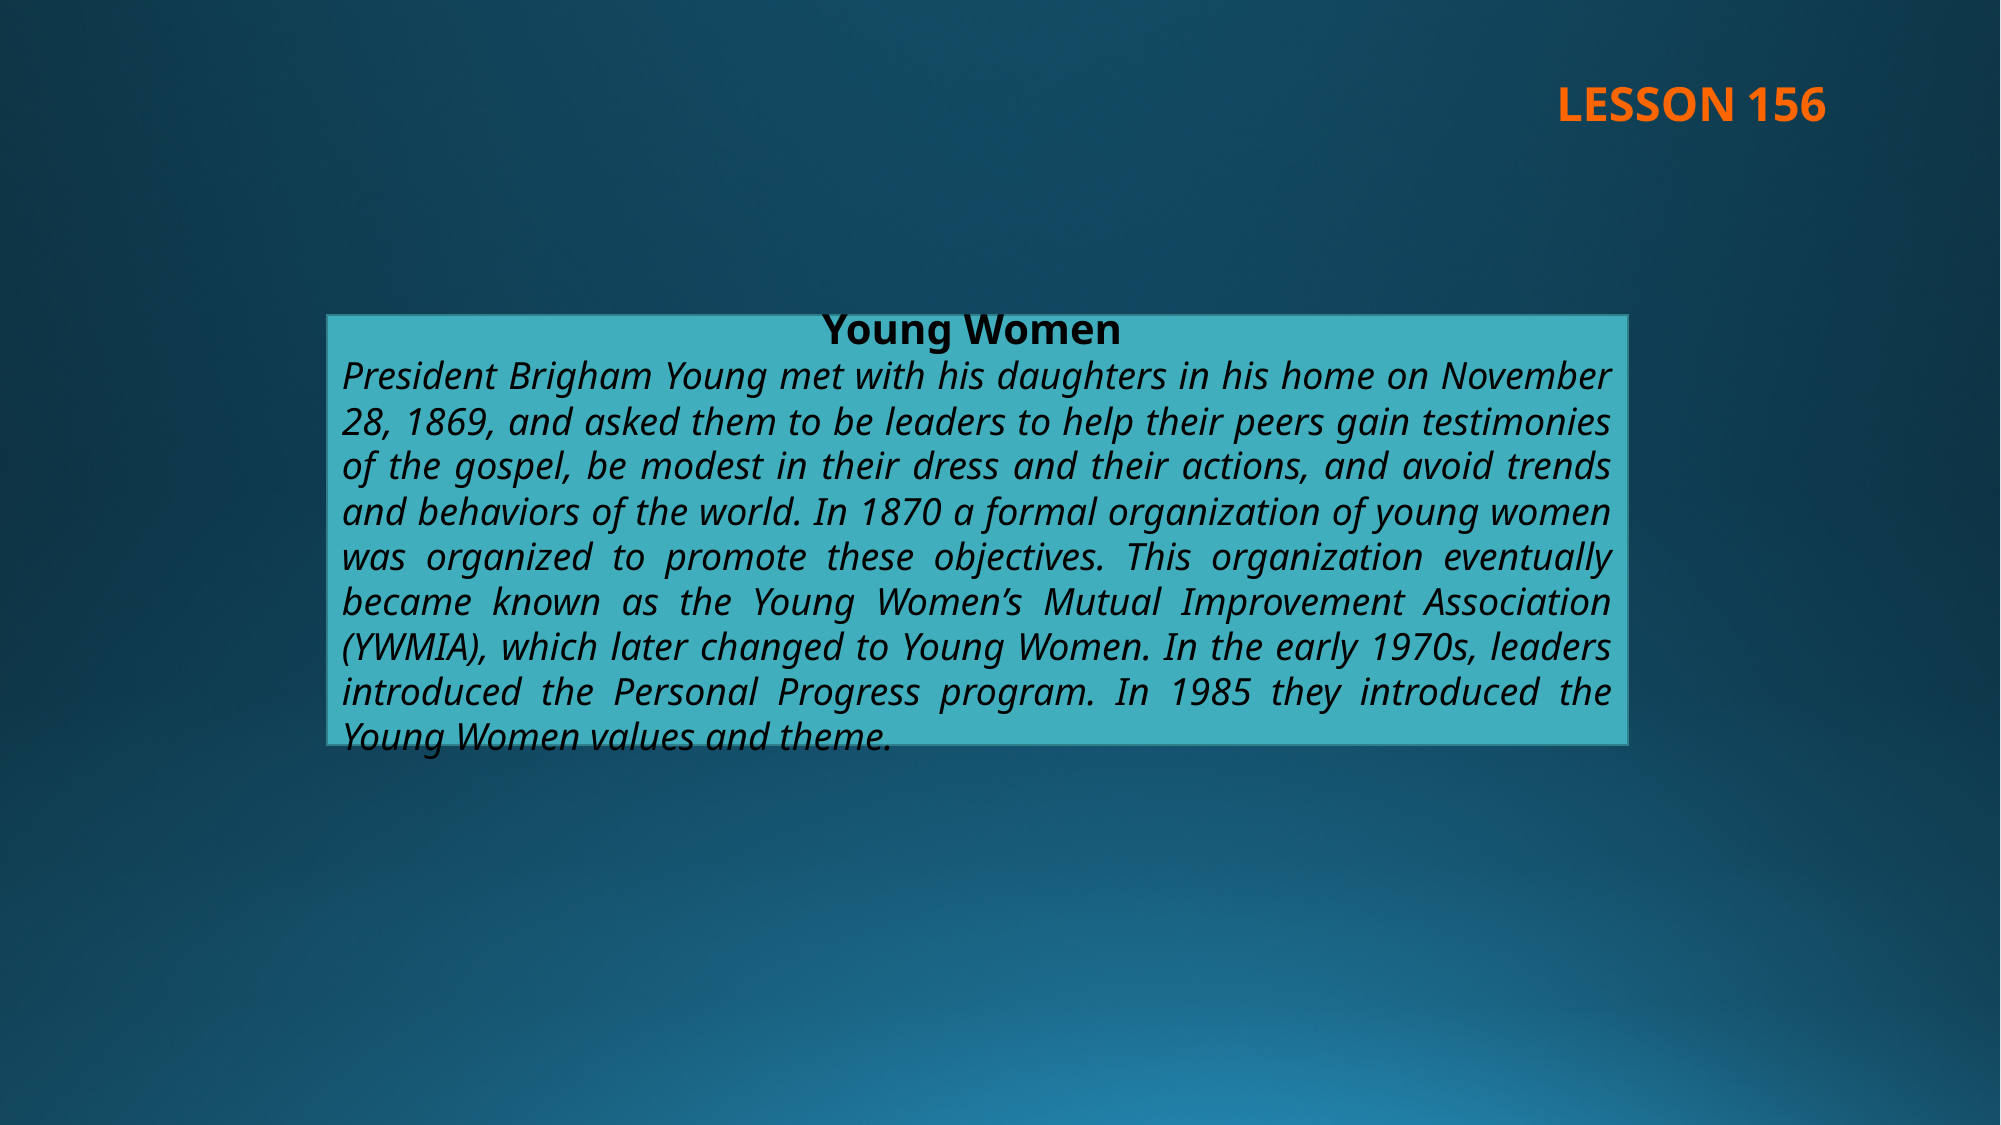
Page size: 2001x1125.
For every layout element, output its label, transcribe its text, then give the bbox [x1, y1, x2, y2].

text_box Young Women President Brigham Young met with his daughters in his home on November 28, 1869, and asked them to be leaders to help their peers gain testimonies of the gospel, be modest in their dress and their actions, and avoid trends and behaviors of the world. In 1870 a formal organization of young women was organized to promote these objectives. This organization eventually became known as the Young Women’s Mutual Improvement Association (YWMIA), which later changed to Young Women. In the early 1970s, leaders introduced the Personal Progress program. In 1985 they introduced the Young Women values and theme. [326, 314, 1629, 746]
picture [0, 0, 2001, 1125]
text_box LESSON 156 [1541, 66, 1850, 190]
